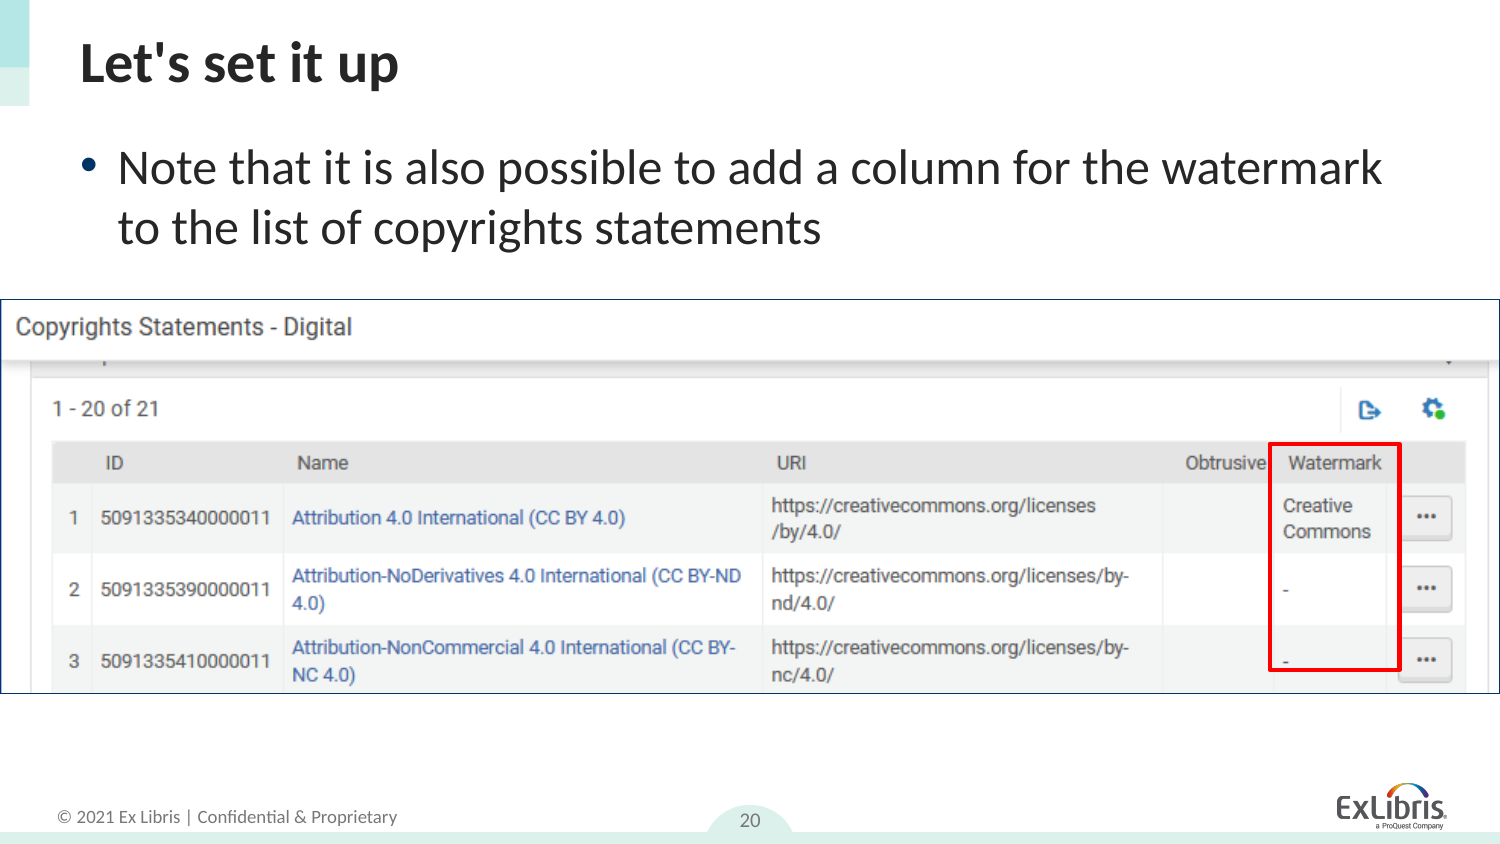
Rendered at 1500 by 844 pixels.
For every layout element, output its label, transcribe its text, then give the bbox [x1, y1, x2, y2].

picture [0, 299, 1500, 694]
picture [1337, 783, 1447, 830]
slide_number 20 [705, 789, 795, 844]
list Note that it is also possible to add a column for the watermark to the list of copyrights statements [64, 126, 1447, 281]
title Let's set it up [64, 11, 1447, 107]
